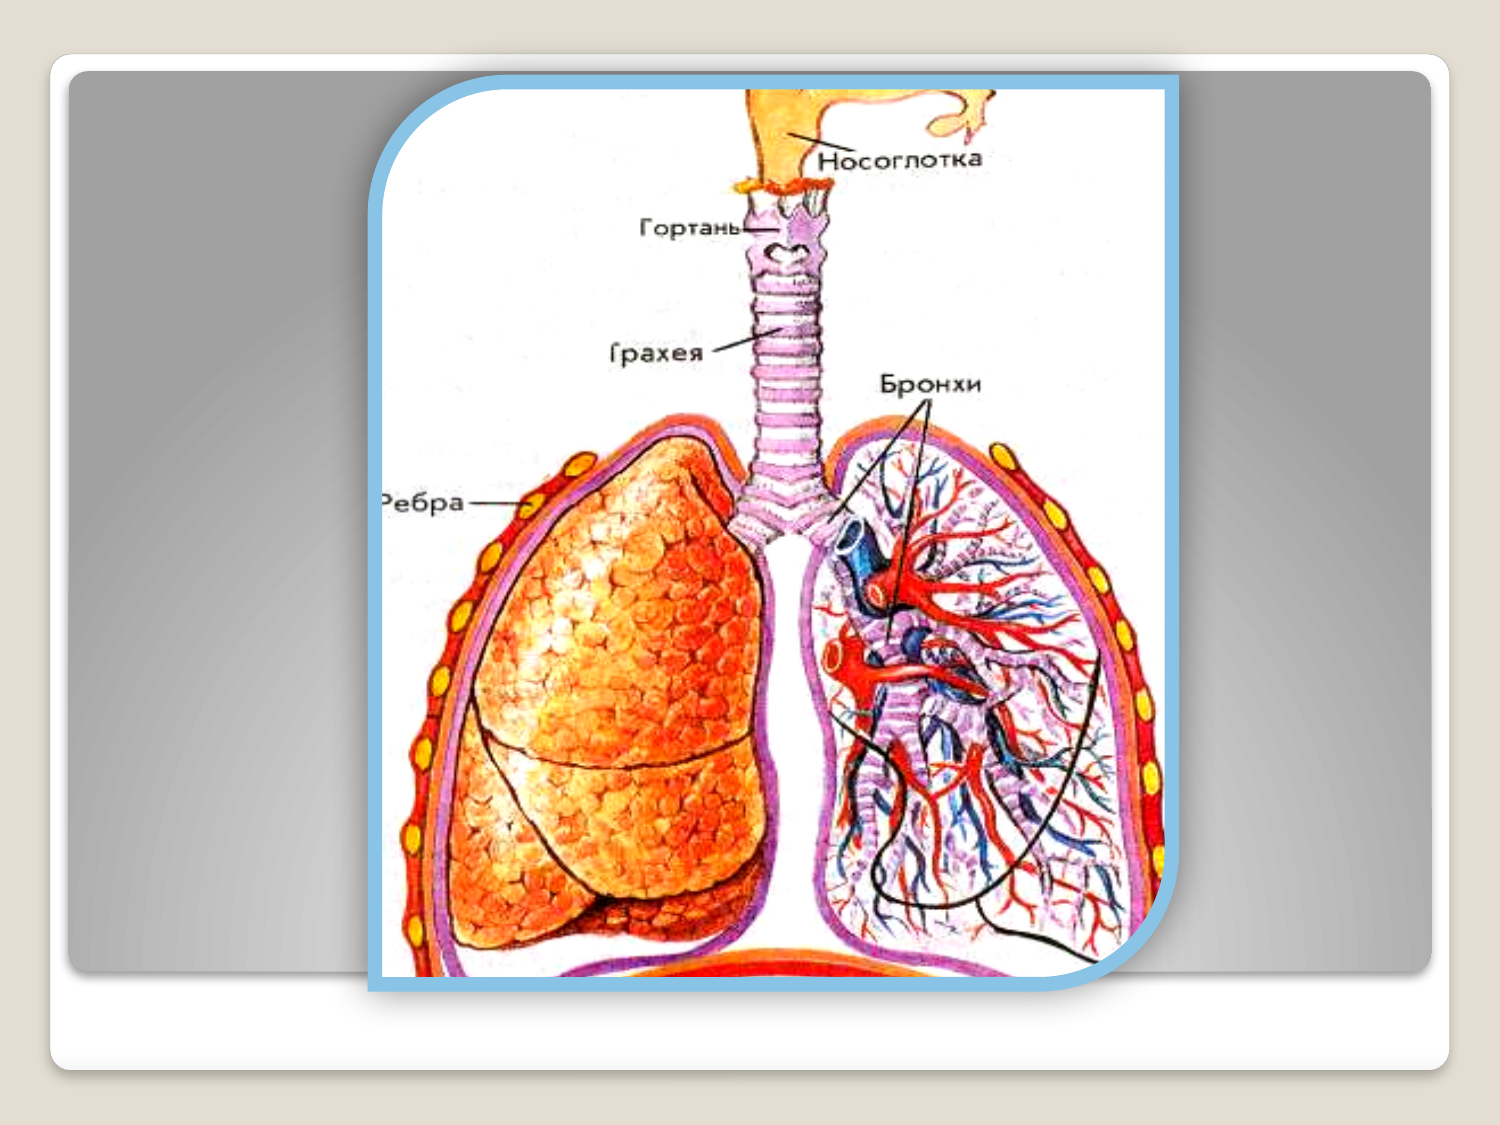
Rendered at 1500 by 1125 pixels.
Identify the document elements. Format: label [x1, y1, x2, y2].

title [82, 58, 449, 188]
title [1189, 58, 1425, 188]
picture [374, 81, 1173, 985]
